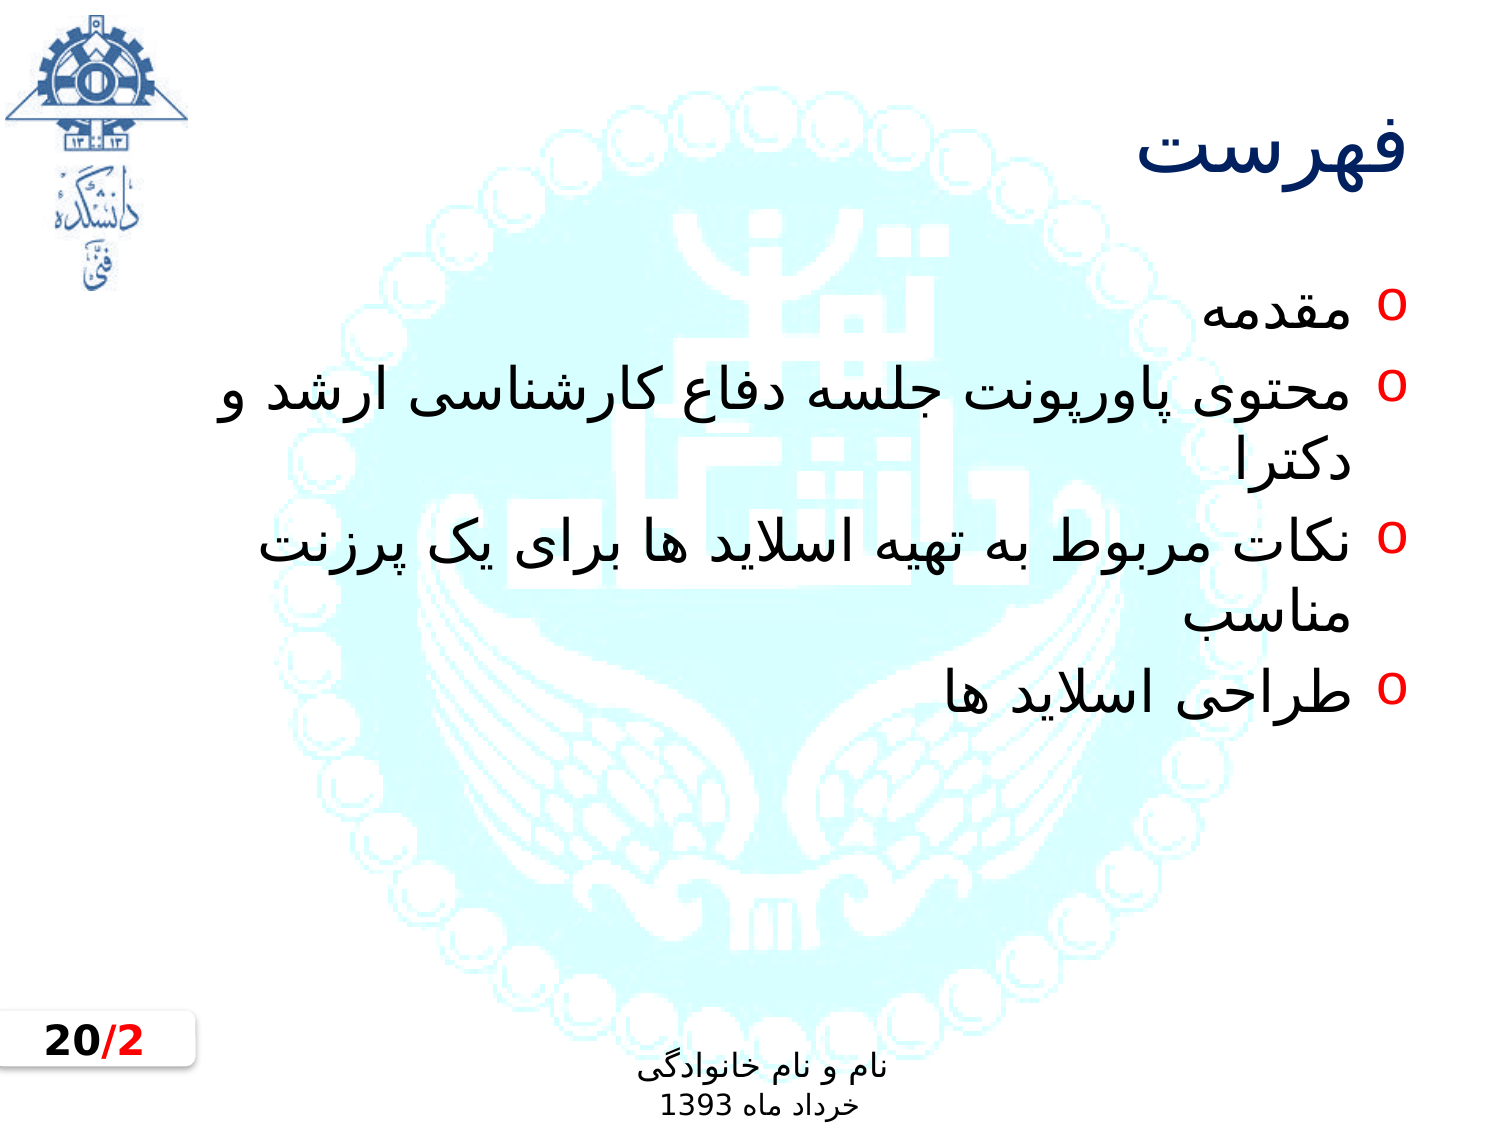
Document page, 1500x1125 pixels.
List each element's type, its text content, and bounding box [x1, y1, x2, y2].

list مقدمه محتوی پاورپونت جلسه دفاع کارشناسی ارشد و دکترا نکات مربوط به تهیه اسلاید ها برای یک پرزنت مناسب طراحی اسلاید ها [75, 262, 1425, 1005]
footer نام و نام خانوادگی [525, 1034, 1000, 1094]
title فهرست [75, 45, 1425, 233]
text_box 2/20 [0, 1010, 196, 1067]
slide_number خرداد ماه 1393 [584, 1094, 935, 1125]
